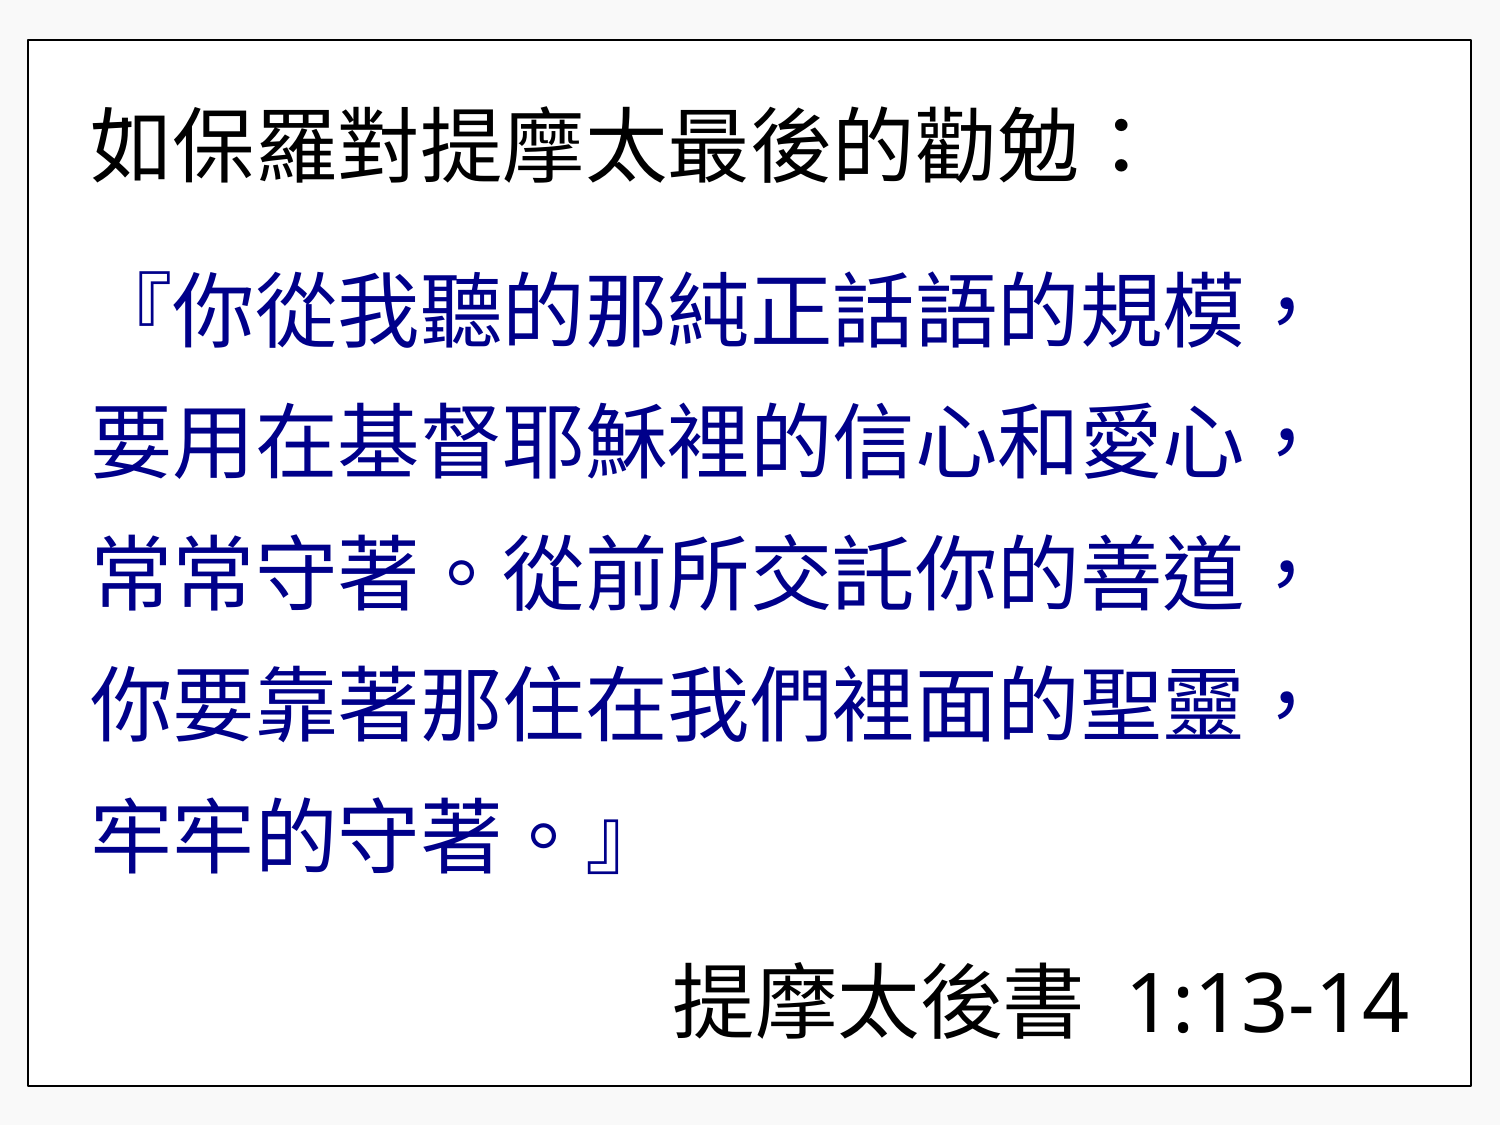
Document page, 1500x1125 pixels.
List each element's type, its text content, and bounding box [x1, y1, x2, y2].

list 如保羅對提摩太最後的勸勉： 『你從我聽的那純正話語的規模，要用在基督耶穌裡的信心和愛心，常常守著。從前所交託你的善道，你要靠著那住在我們裡面的聖靈，牢牢的守著。』 提摩太後書 1:13-14 [75, 57, 1425, 1068]
